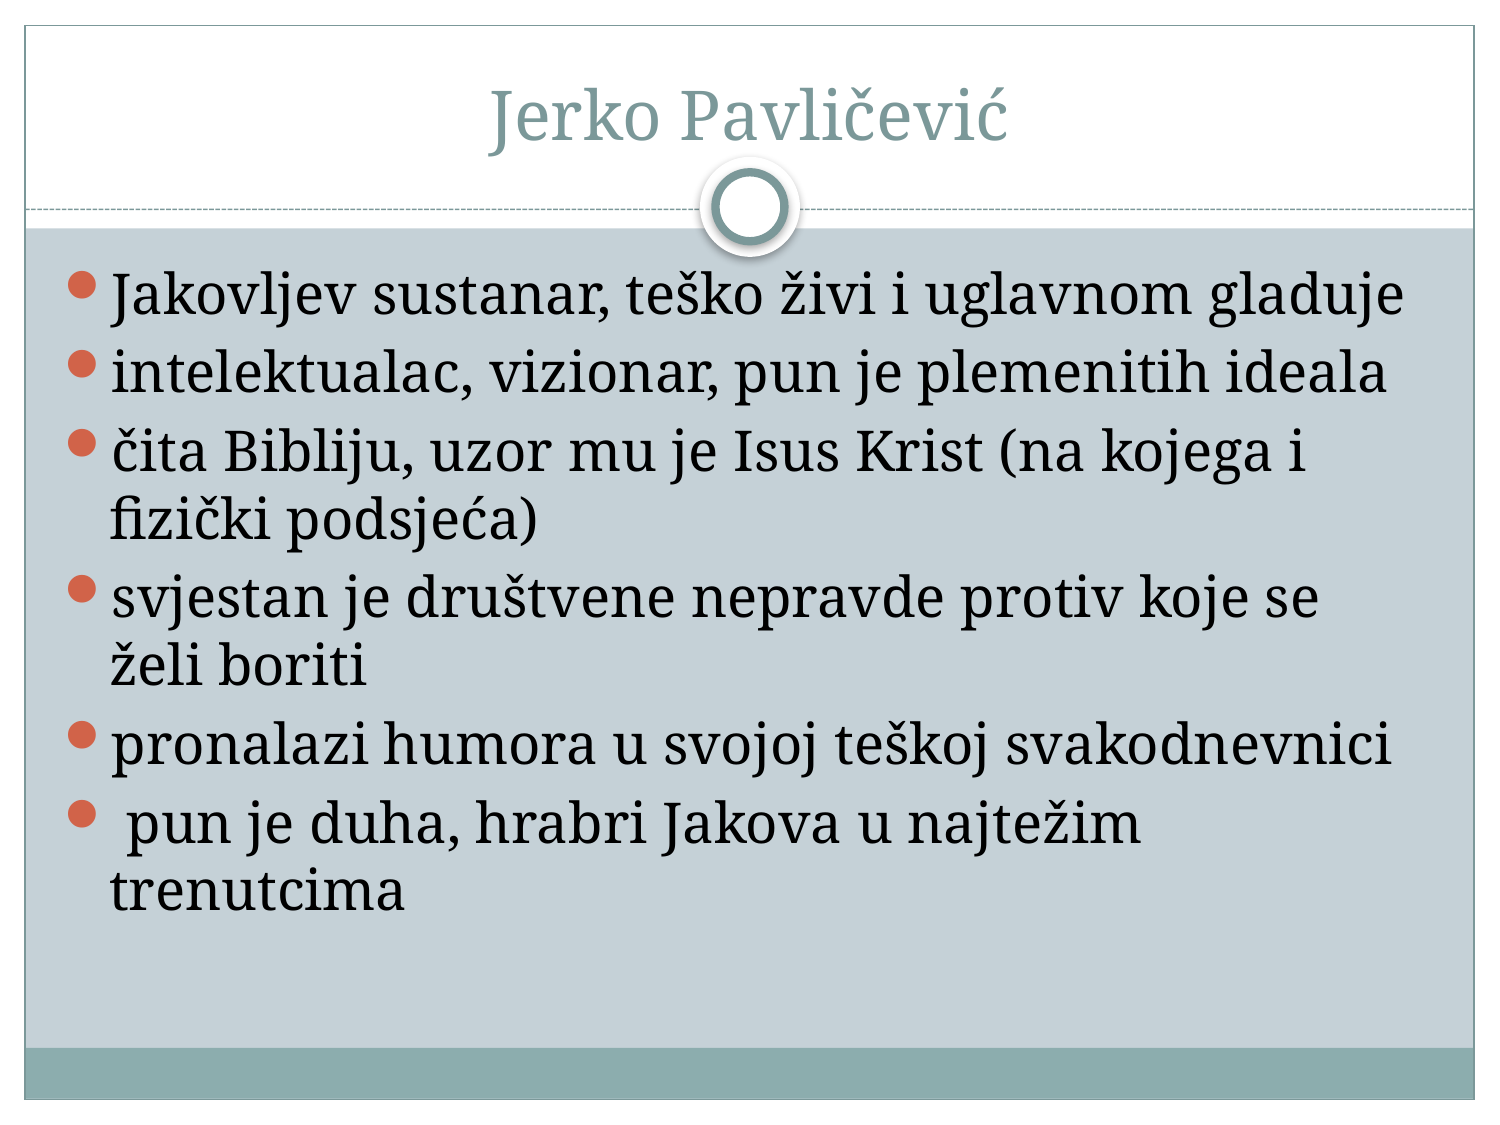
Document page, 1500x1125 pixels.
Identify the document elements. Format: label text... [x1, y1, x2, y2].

title Jerko Pavličević [49, 37, 1450, 162]
list Jakovljev sustanar, teško živi i uglavnom gladuje intelektualac, vizionar, pun je plemenitih ideala čita Bibliju, uzor mu je Isus Krist (na kojega i fizički podsjeća) svjestan je društvene nepravde protiv koje se želi boriti pronalazi humora u svojoj teškoj svakodnevnici pun je duha, hrabri Jakova u najtežim trenutcima [49, 250, 1445, 1001]
